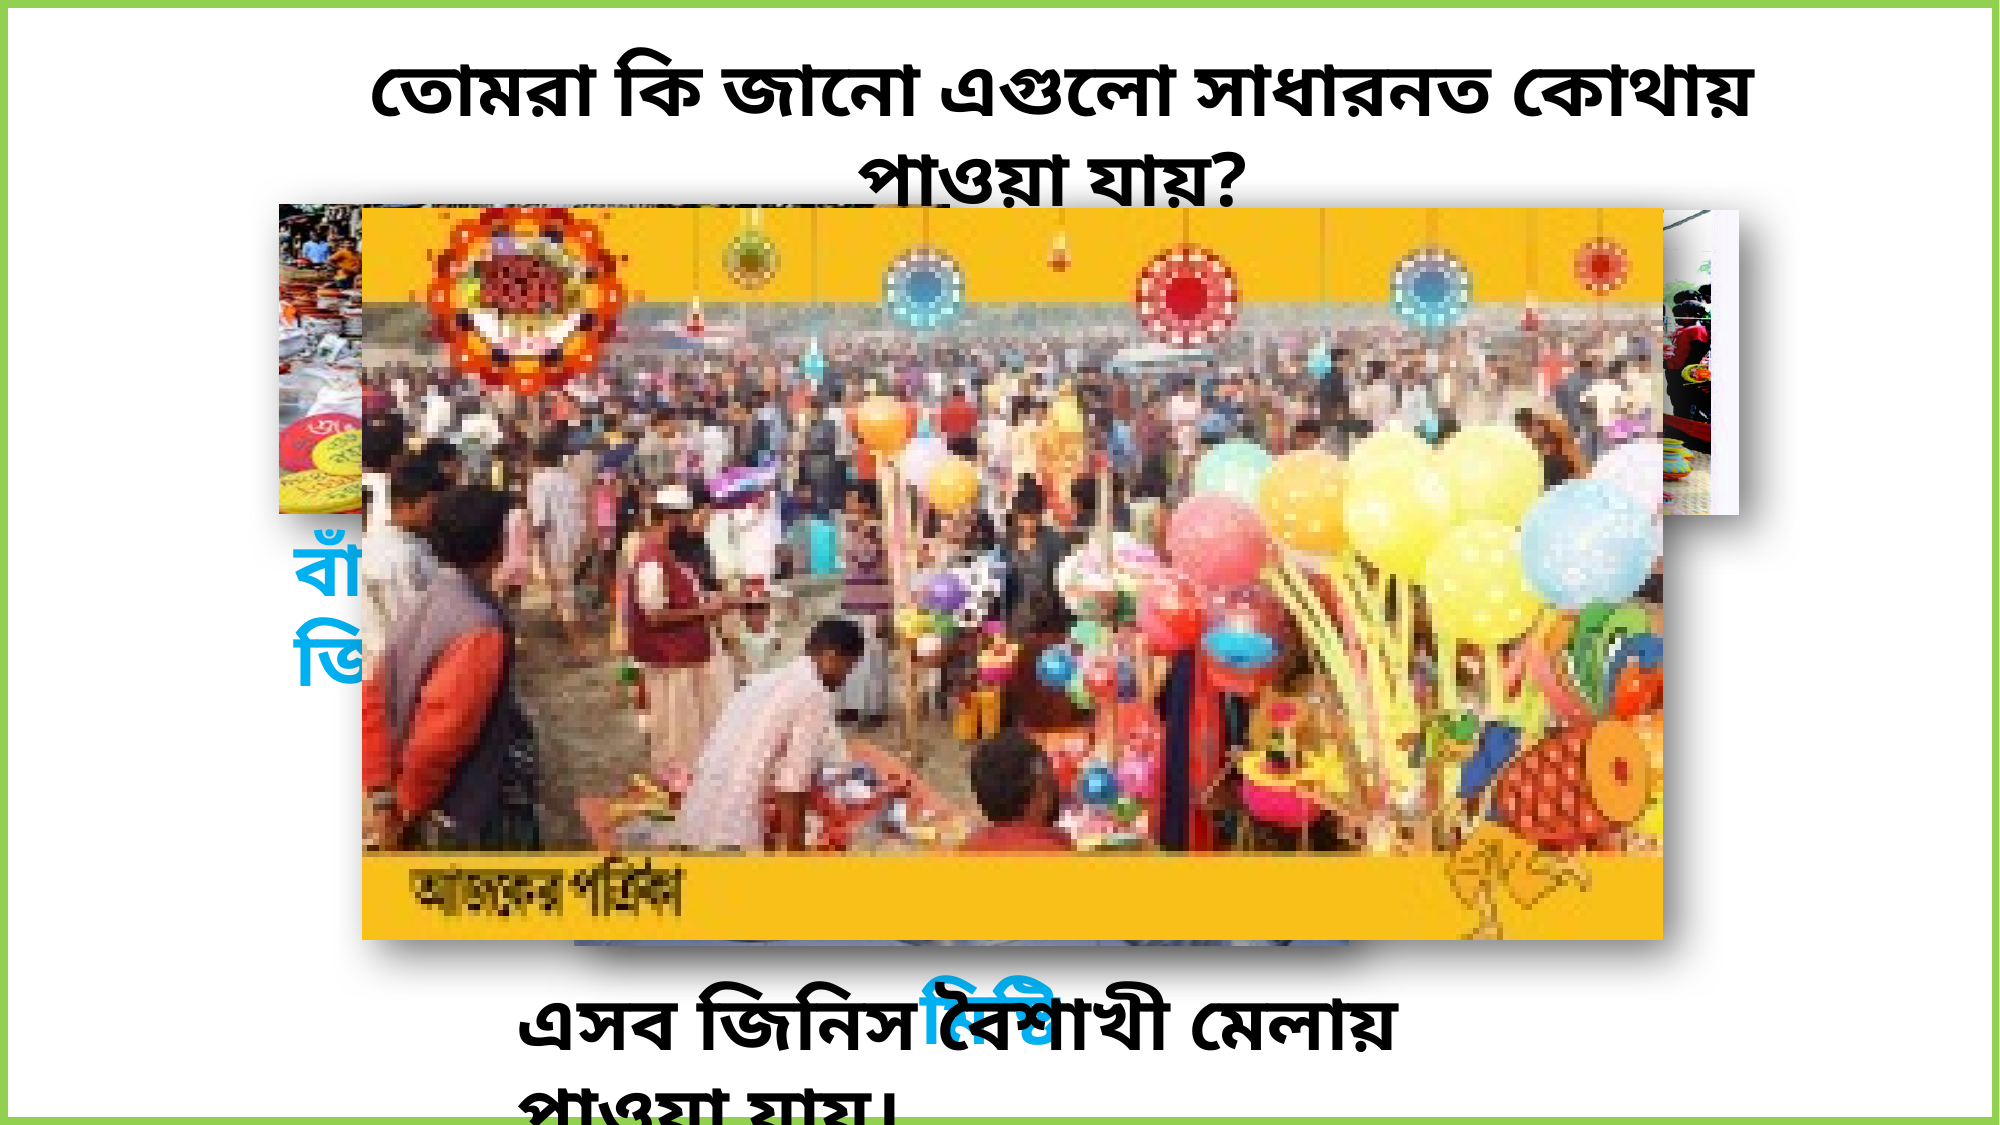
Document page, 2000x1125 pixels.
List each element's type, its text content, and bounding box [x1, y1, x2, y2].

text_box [279, 513, 1665, 1069]
text_box তোমরা কি জানো এগুলো সাধারনত কোথায় পাওয়া যায়? [337, 34, 1787, 229]
picture [279, 204, 1740, 940]
text_box এসব জিনিস বৈশাখী মেলায় পাওয়া যায়। [502, 1078, 1553, 1125]
